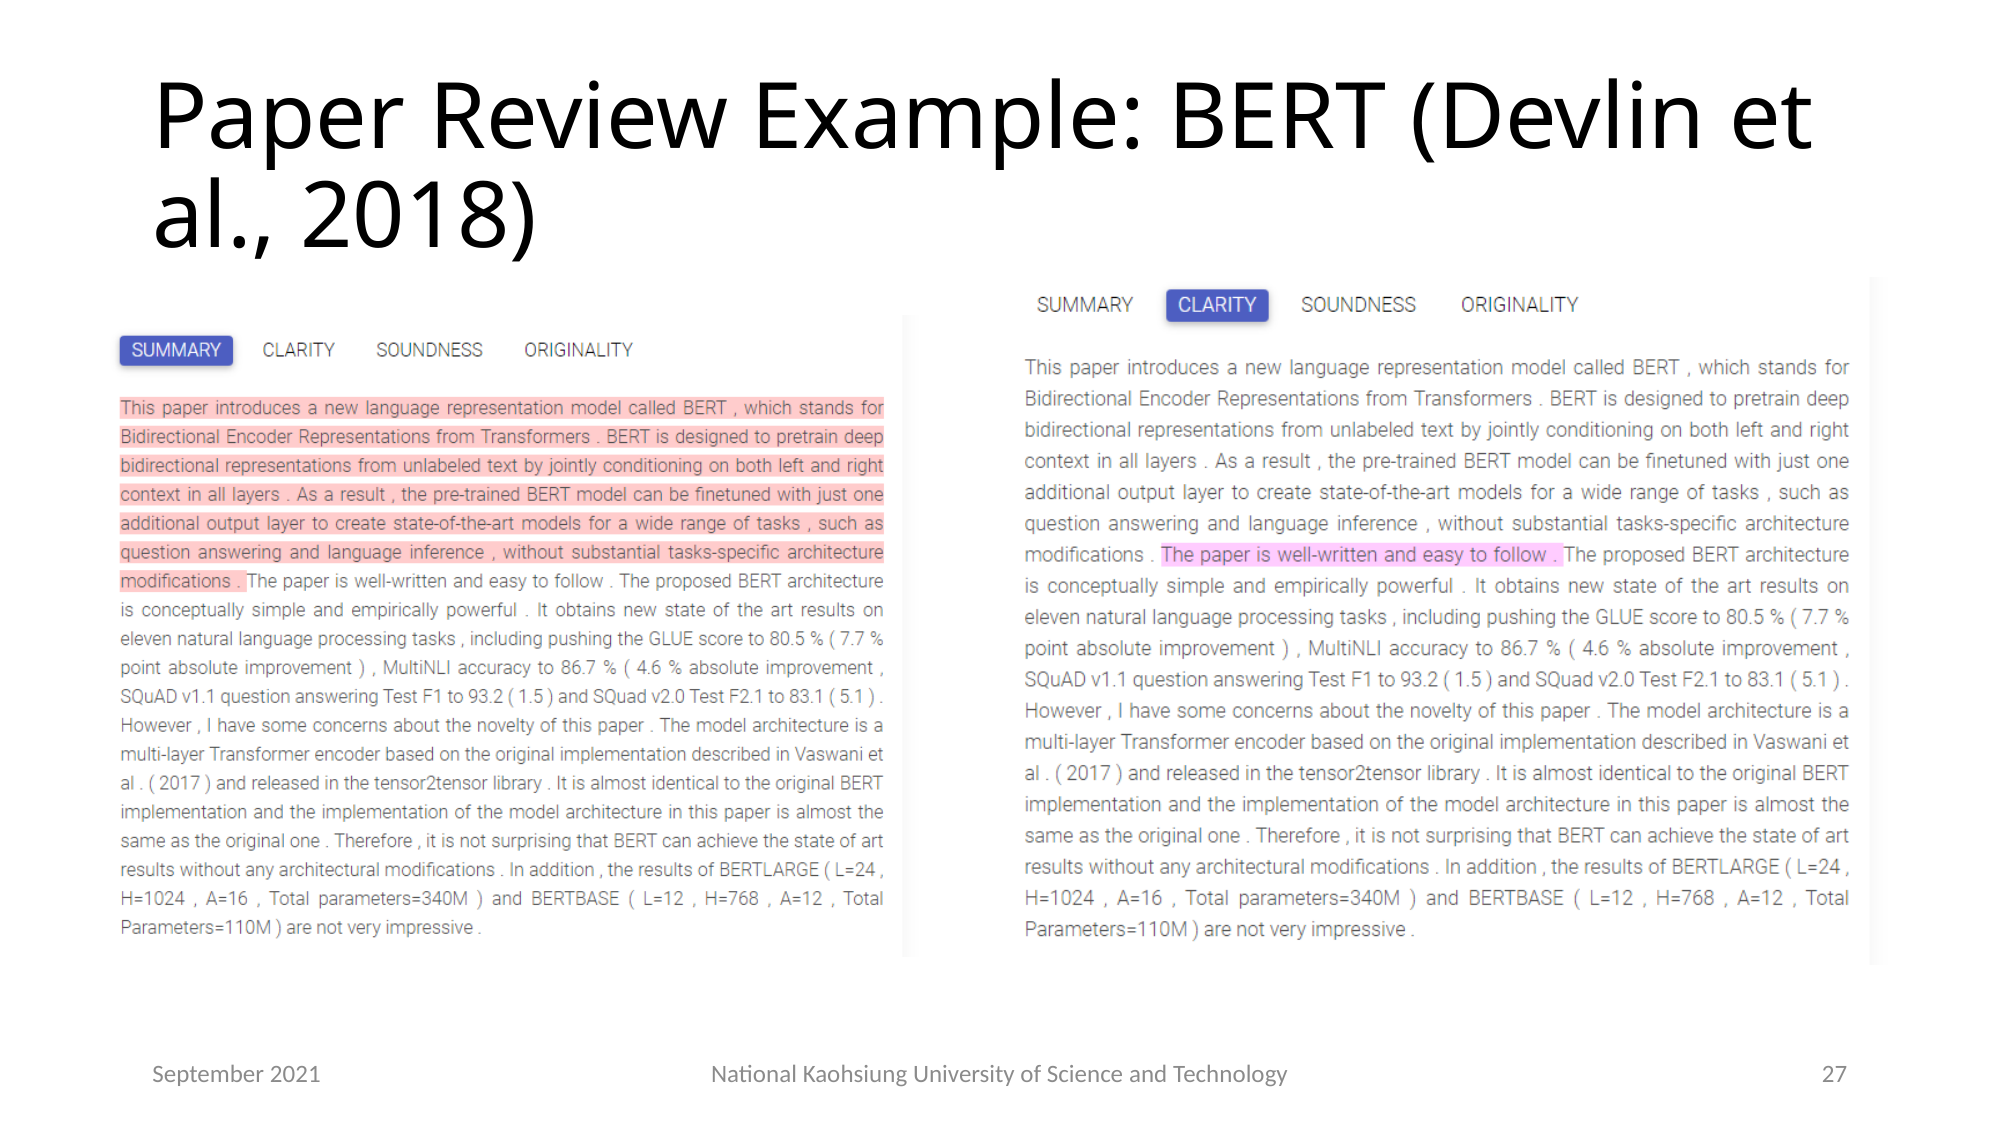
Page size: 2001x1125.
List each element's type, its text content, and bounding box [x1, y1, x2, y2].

title Paper Review Example: BERT (Devlin et al., 2018) [137, 59, 1863, 278]
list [99, 315, 943, 958]
footer National Kaohsiung University of Science and Technology [662, 1042, 1338, 1103]
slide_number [137, 1042, 588, 1103]
slide_number 27 [1412, 1042, 1863, 1103]
picture [999, 277, 1901, 965]
